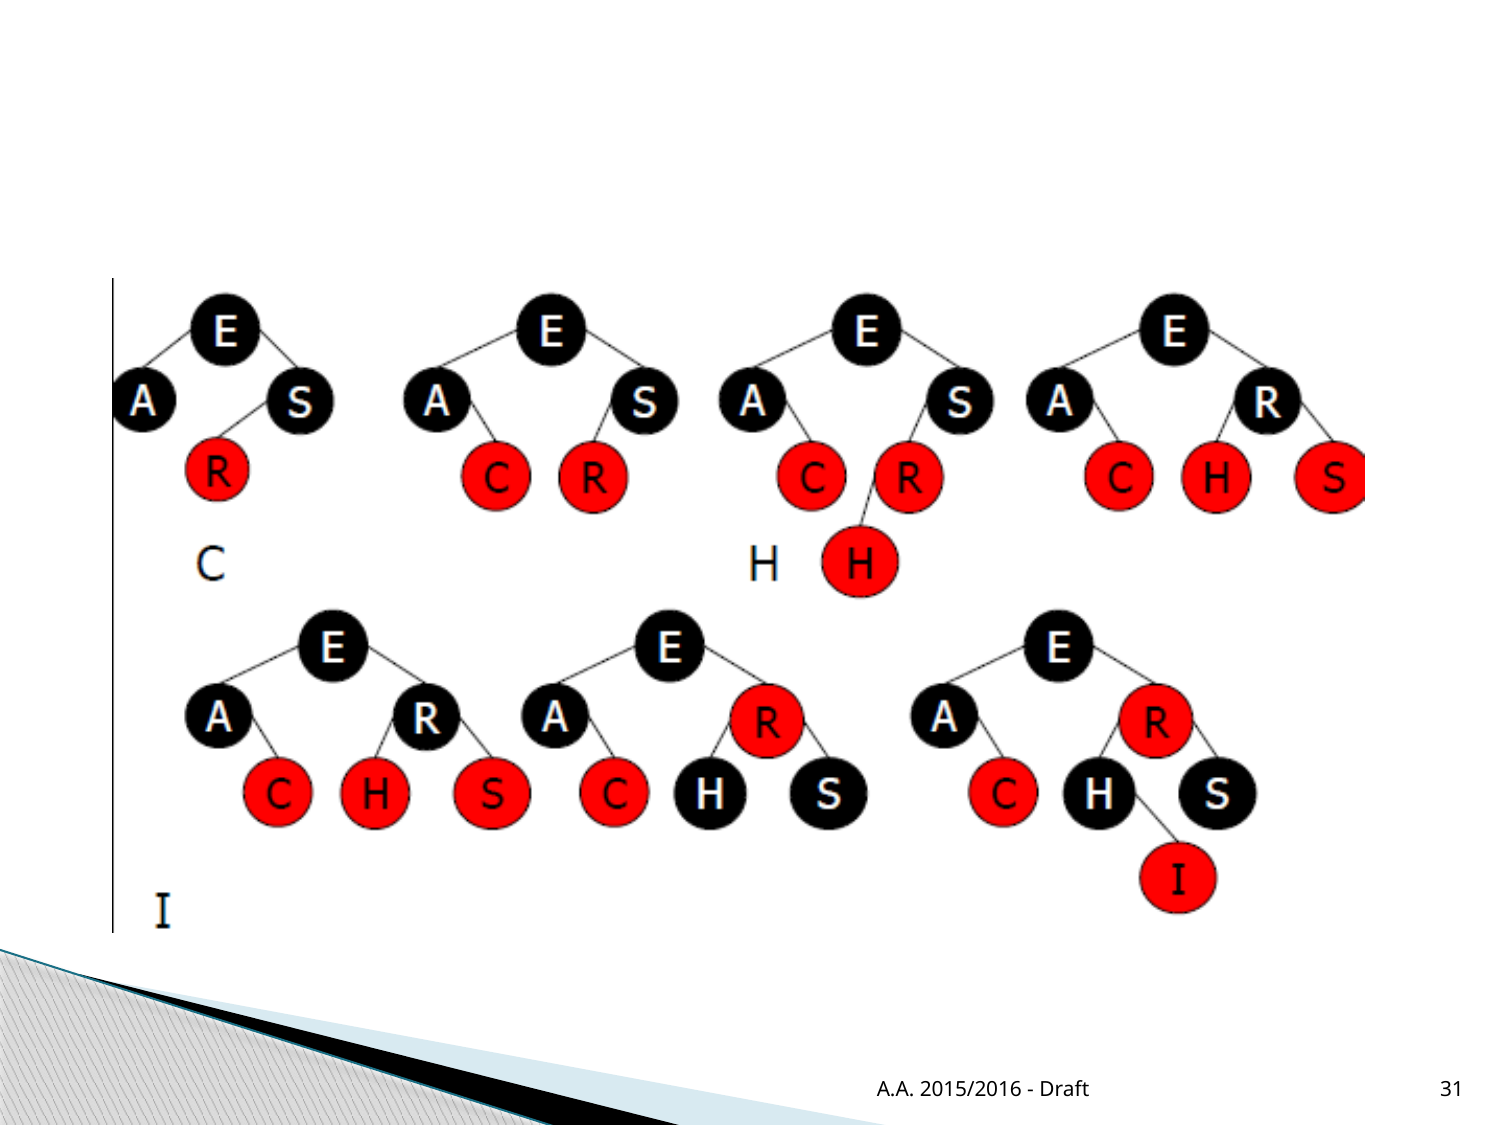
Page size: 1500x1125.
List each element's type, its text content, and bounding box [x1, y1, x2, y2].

footer A.A. 2015/2016 - Draft [718, 1051, 1105, 1112]
slide_number 31 [1418, 1051, 1479, 1112]
picture [111, 278, 1365, 933]
